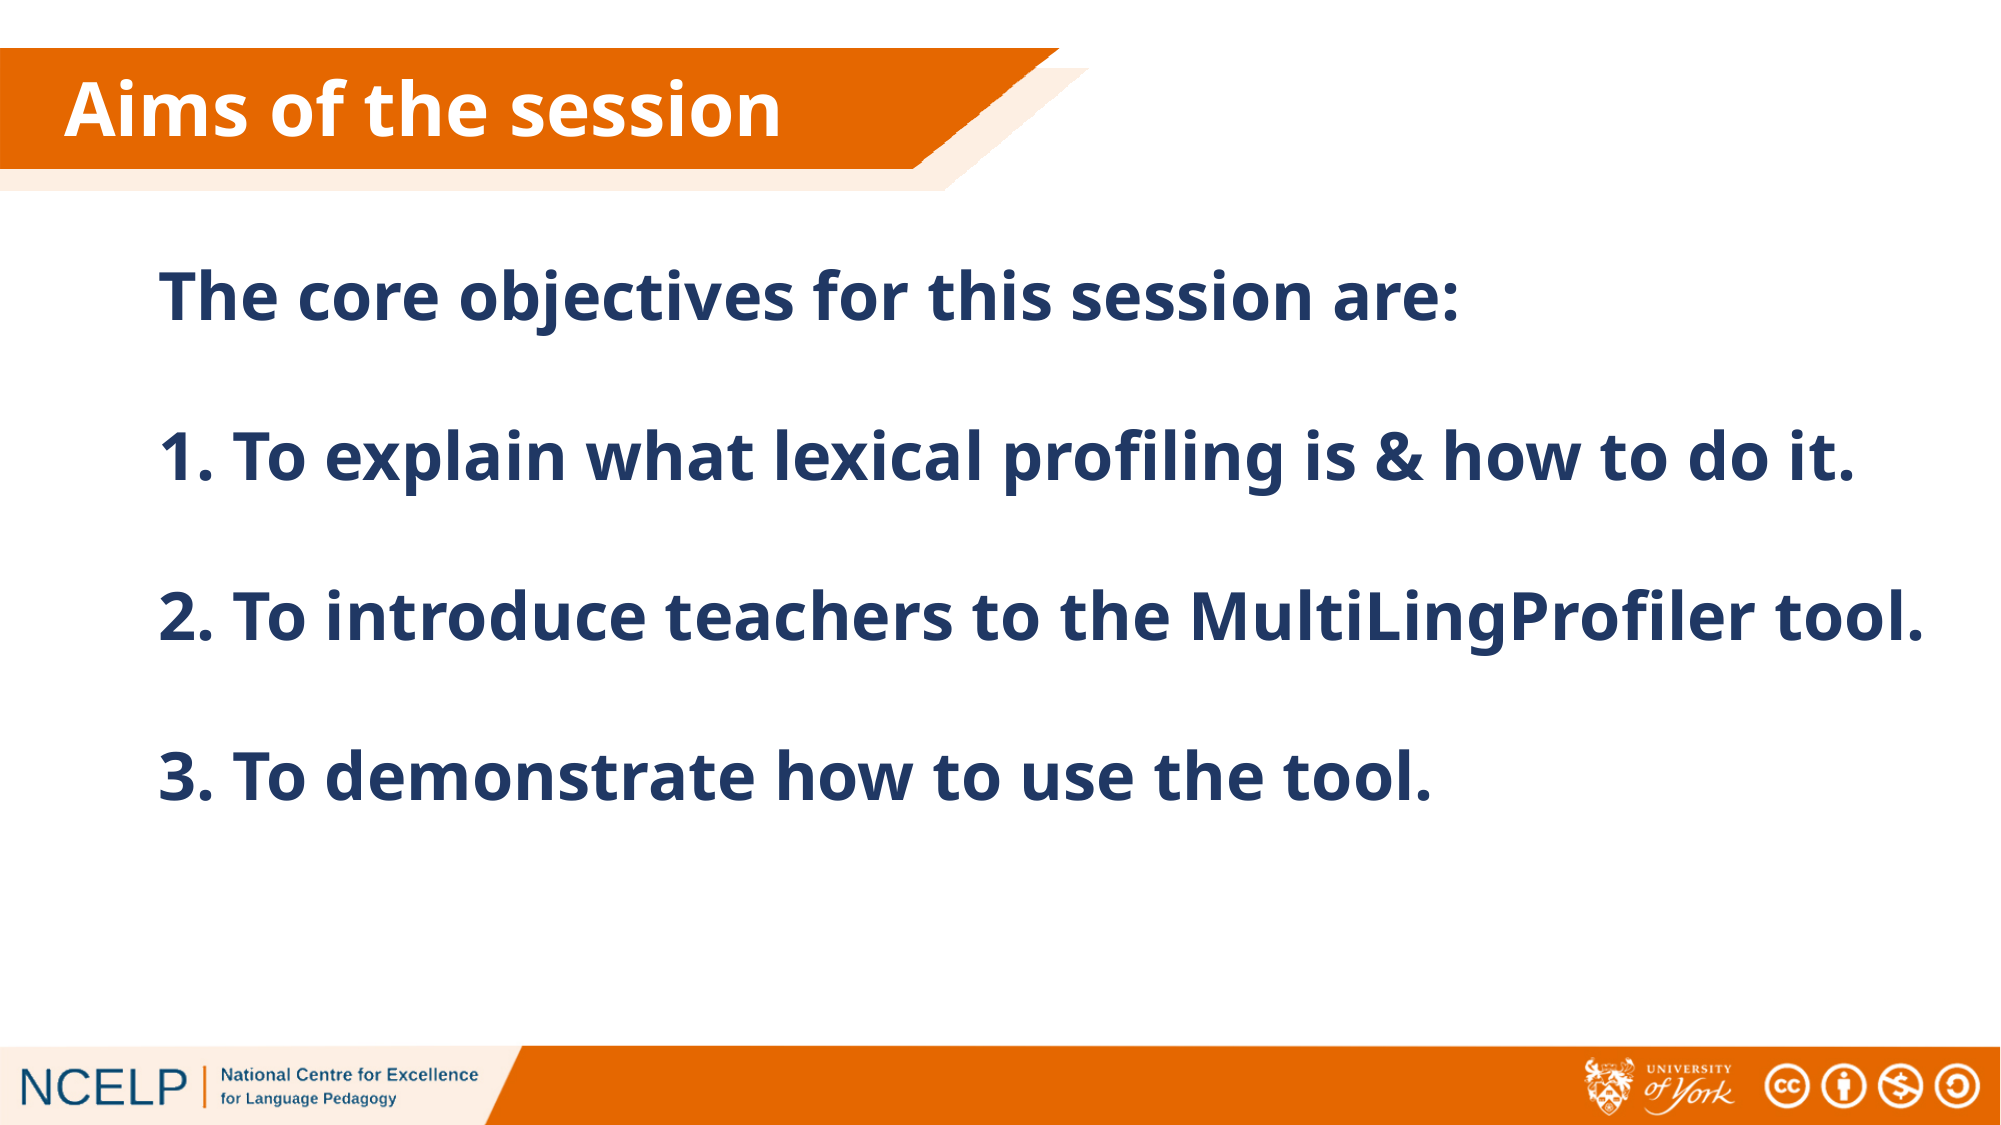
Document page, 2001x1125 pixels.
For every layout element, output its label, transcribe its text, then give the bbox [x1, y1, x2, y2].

title Aims of the session [49, 3, 1113, 221]
picture [0, 0, 2001, 1125]
text_box The core objectives for this session are: 1. To explain what lexical profiling is & how to do it. 2. To introduce teachers to the MultiLingProfiler tool. 3. To demonstrate how to use the tool. [143, 246, 1944, 981]
